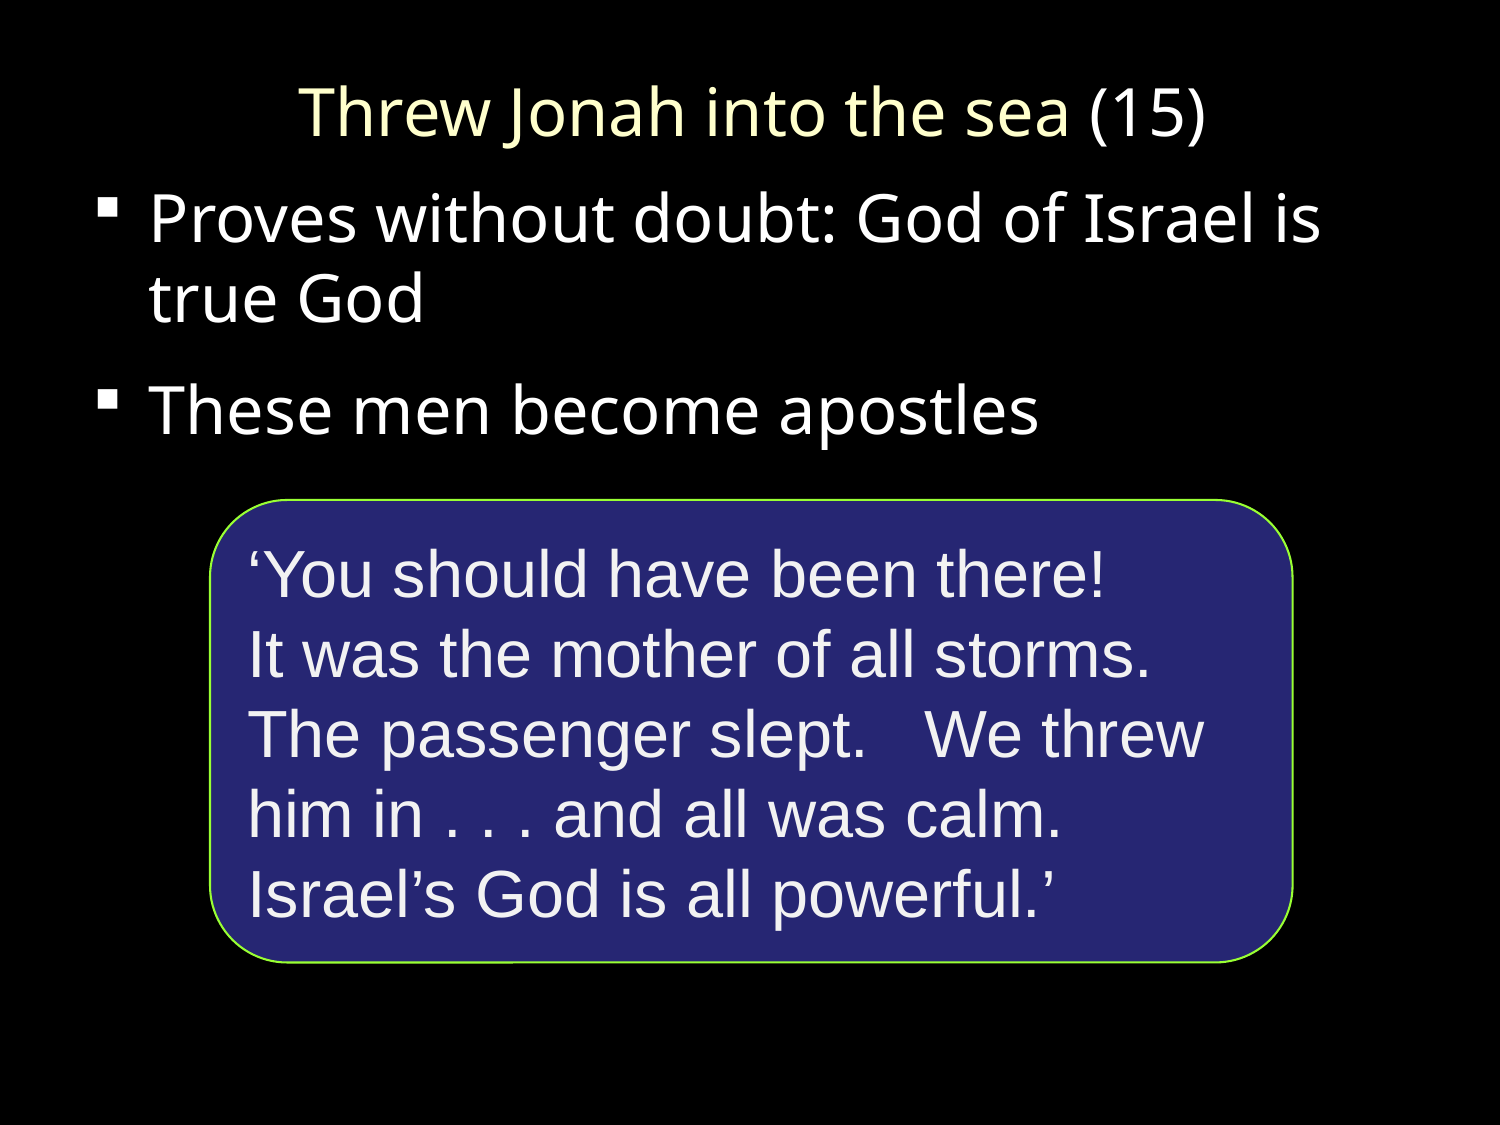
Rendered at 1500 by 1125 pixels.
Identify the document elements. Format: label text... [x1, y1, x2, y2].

list Threw Jonah into the sea (15) Proves without doubt: God of Israel is true God These men become apostles [77, 62, 1428, 1075]
text_box ‘You should have been there! It was the mother of all storms. The passenger slept. We threw him in . . . and all was calm. Israel’s God is all powerful.’ [208, 498, 1294, 964]
